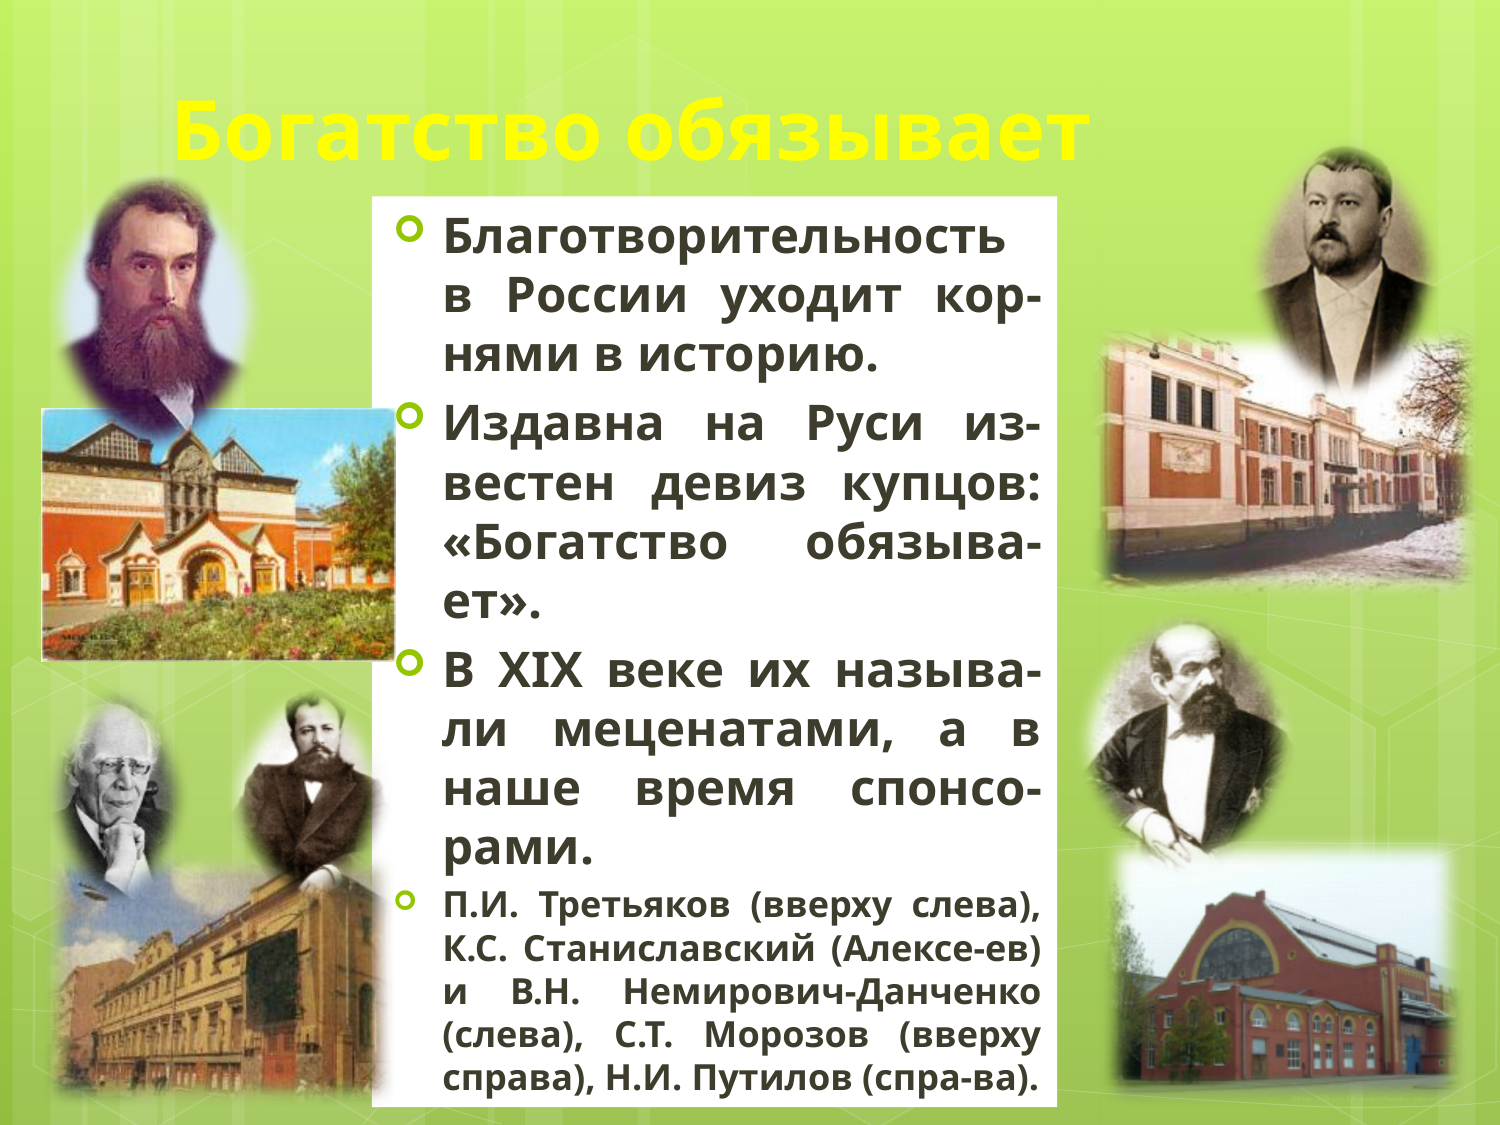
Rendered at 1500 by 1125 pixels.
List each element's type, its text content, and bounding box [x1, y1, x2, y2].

picture [41, 160, 396, 662]
list Благотворительность в России уходит кор-нями в историю. Издавна на Руси из-вестен девиз купцов: «Богатство обязыва-ет». В XIX веке их называ-ли меценатами, а в наше время спонсо-рами. П.И. Третьяков (вверху слева), К.С. Станиславский (Алексе-ев) и В.Н. Немирович-Данченко (слева), С.Т. Морозов (вверху справа), Н.И. Путилов (спра-ва). [371, 196, 1058, 1108]
title Богатство обязывает [155, 42, 1160, 185]
picture [1070, 130, 1481, 1108]
picture [41, 679, 396, 1108]
